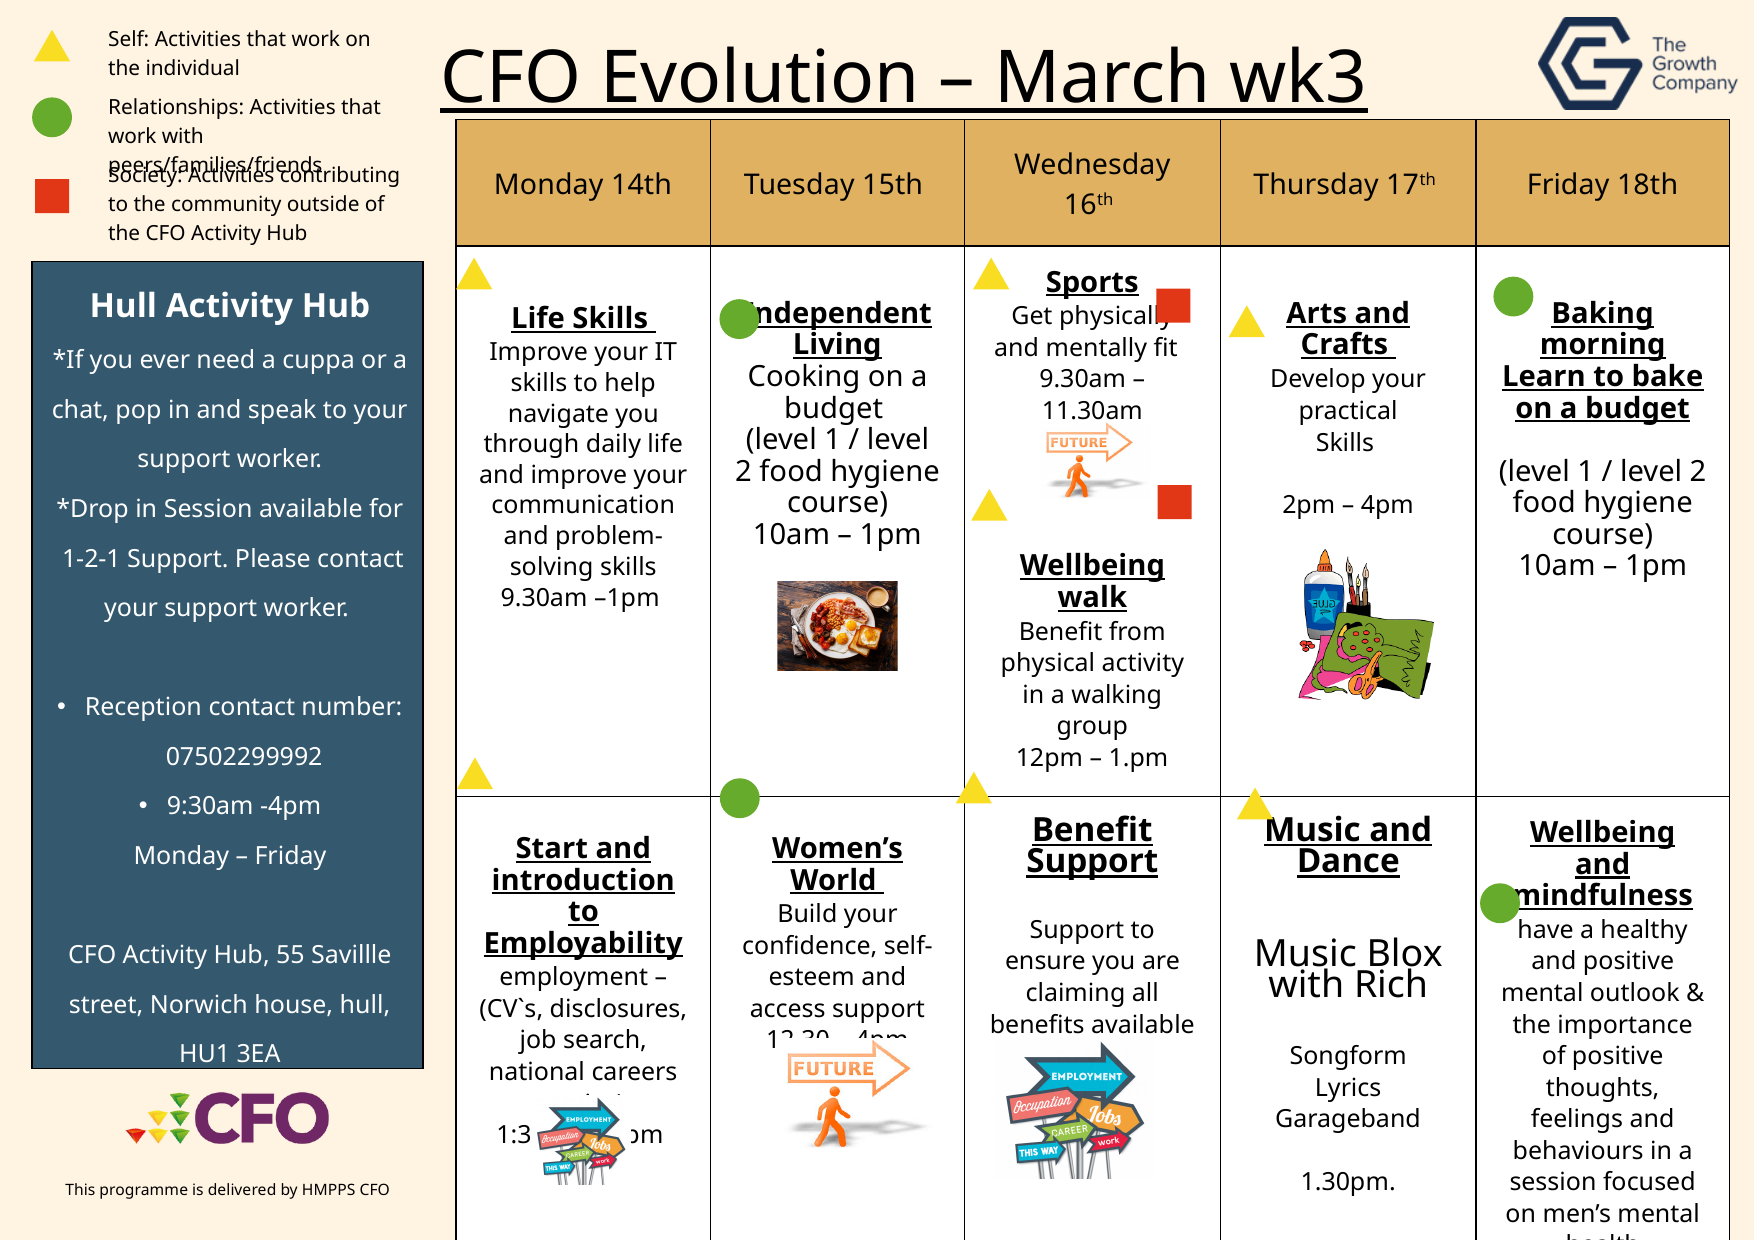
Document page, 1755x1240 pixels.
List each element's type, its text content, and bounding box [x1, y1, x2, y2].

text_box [31, 97, 73, 138]
table_header Tuesday 15th [711, 120, 964, 245]
picture [1298, 549, 1434, 700]
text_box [719, 778, 760, 819]
table_header Monday 14th [457, 120, 710, 245]
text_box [1236, 787, 1274, 820]
table_cell Arts and Crafts Develop your practical Skills 2pm – 4pm [1221, 247, 1475, 796]
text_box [1148, 281, 1198, 331]
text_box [456, 757, 494, 790]
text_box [1493, 276, 1534, 317]
table_cell Baking morning Learn to bake on a budget (level 1 / level 2 food hygiene course) 10am – 1pm [1477, 247, 1729, 796]
text_box Self: Activities that work on the individual [108, 20, 408, 80]
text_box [455, 223, 493, 290]
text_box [777, 581, 898, 671]
table_cell Start and introduction to Employability employment – (CV`s, disclosures, job search, national careers service) 1:30pm – 4pm [457, 797, 710, 1240]
picture [994, 1038, 1153, 1179]
picture [529, 1095, 631, 1185]
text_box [972, 257, 1010, 330]
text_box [57, 1076, 398, 1200]
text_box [33, 29, 71, 62]
table_cell Sports Get physically and mentally fit 9.30am – 11.30am Wellbeing walk Benefit from physical activity in a walking group 12pm – 1.pm [965, 247, 1220, 796]
text_box Society: Activities contributing to the community outside of the CFO Activity Hub [108, 157, 408, 245]
table_cell Women’s World Build your confidence, self- esteem and access support 12.30 – 4pm [711, 797, 964, 1240]
text_box CFO Evolution – March wk3 [440, 14, 1525, 117]
text_box Relationships: Activities that work with peers/families/friends [108, 89, 422, 177]
table_header Wednesday 16th [965, 120, 1220, 245]
table_cell Benefit Support Support to ensure you are claiming all benefits available to you 2pm-4pm [965, 797, 1220, 1240]
table_cell Music and Dance Music Blox with Rich Songform Lyrics Garageband 1.30pm. [1221, 797, 1475, 1240]
table_cell Life Skills Improve your IT skills to help navigate you through daily life and improve your communication and problem-solving skills 9.30am –1pm [457, 247, 710, 796]
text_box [708, 298, 760, 340]
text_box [955, 771, 993, 804]
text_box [1479, 883, 1521, 924]
table_header Thursday 17th [1221, 120, 1475, 245]
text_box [1228, 305, 1266, 338]
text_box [31, 261, 426, 1107]
picture [1538, 17, 1754, 111]
table_cell Independent Living Cooking on a budget (level 1 / level 2 food hygiene course) 10am – 1pm [711, 247, 964, 796]
picture [1039, 420, 1151, 499]
table_cell Wellbeing and mindfulness have a healthy and positive mental outlook & the importance of positive thoughts, feelings and behaviours in a session focused on men’s mental health [1477, 797, 1729, 1240]
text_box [1150, 477, 1199, 527]
picture [777, 1038, 936, 1150]
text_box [971, 488, 1008, 521]
table_header Friday 18th [1477, 120, 1729, 245]
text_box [27, 171, 77, 221]
